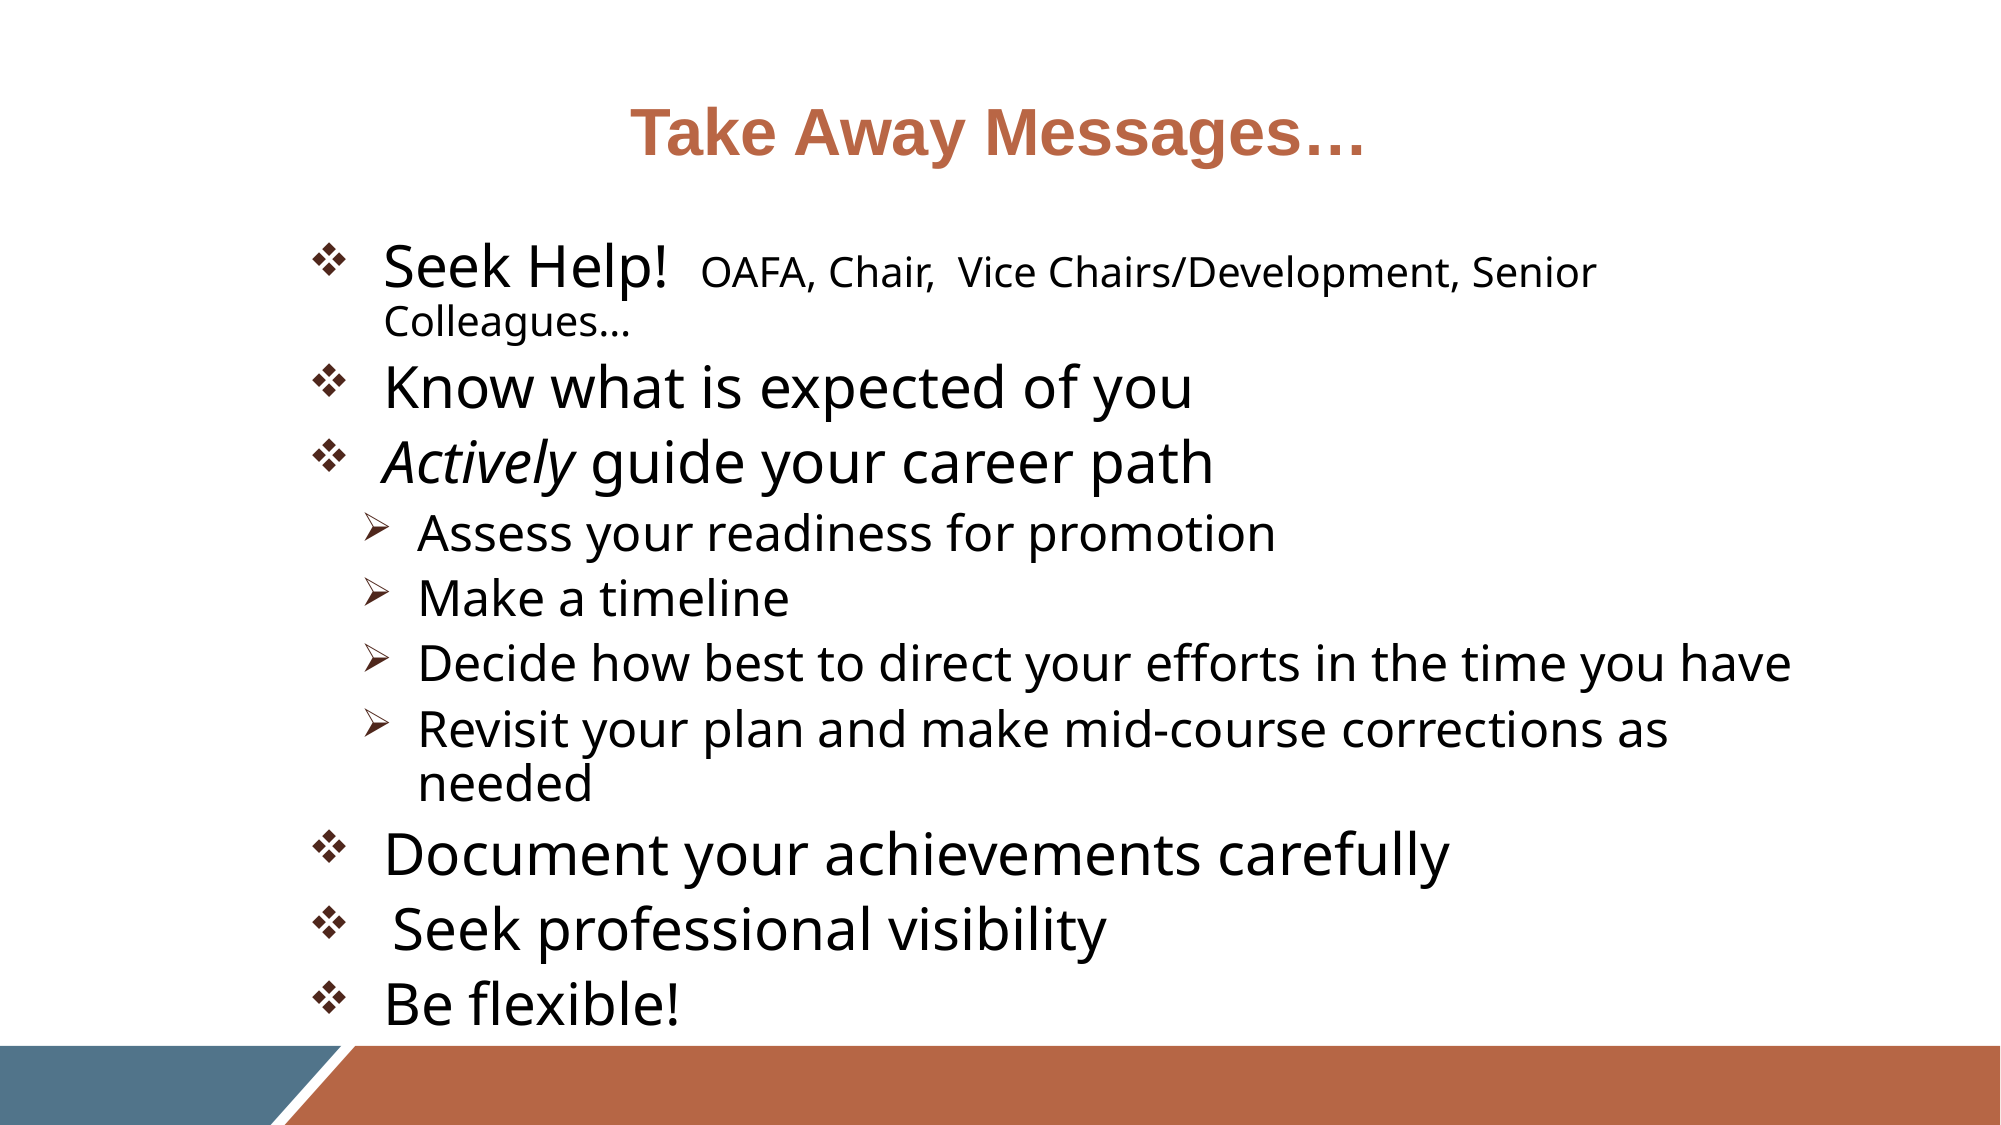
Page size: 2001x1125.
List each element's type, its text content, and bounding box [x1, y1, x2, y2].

title Take Away Messages… [137, 24, 1863, 243]
picture [0, 0, 2001, 1125]
text_box Seek Help! OAFA, Chair, Vice Chairs/Development, Senior Colleagues… Know what is expected of you Actively guide your career path Assess your readiness for promotion Make a timeline Decide how best to direct your efforts in the time you have Revisit your plan and make mid-course corrections as needed Document your achievements carefully Seek professional visibility Be flexible! [280, 230, 1863, 1046]
